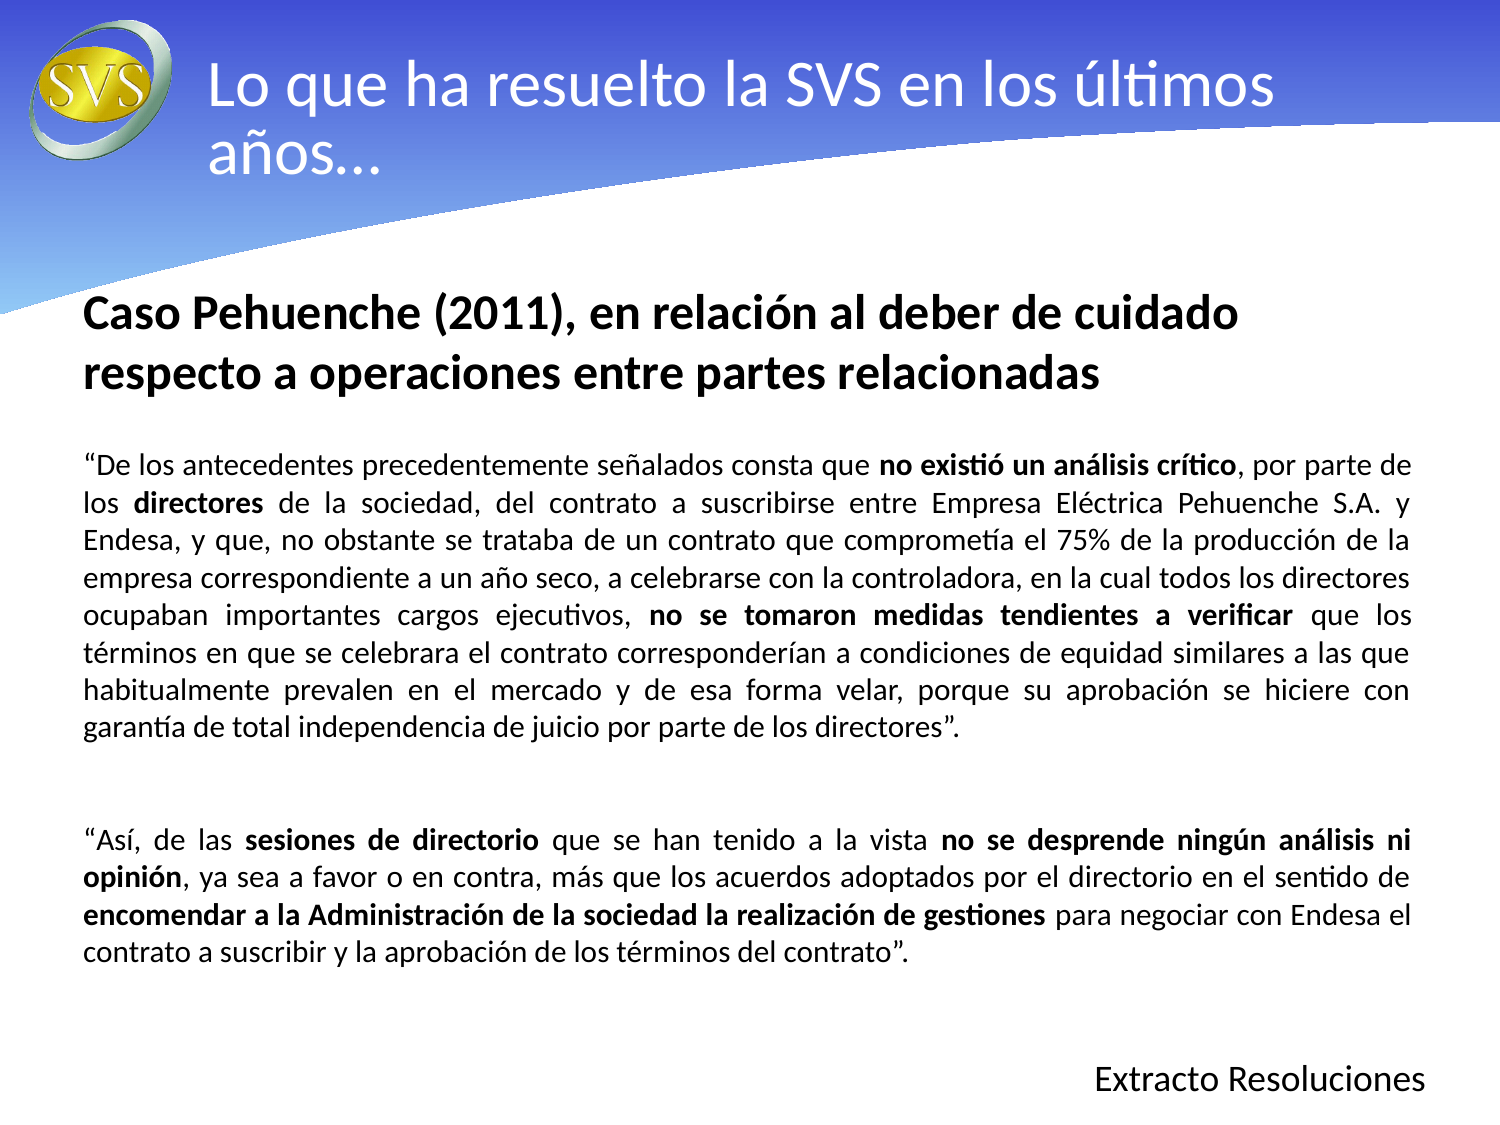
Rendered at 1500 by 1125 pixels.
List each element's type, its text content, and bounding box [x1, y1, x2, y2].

text_box Lo que ha resuelto la SVS en los últimos años… [192, 44, 1499, 233]
text_box Extracto Resoluciones [986, 1046, 1447, 1107]
text_box Caso Pehuenche (2011), en relación al deber de cuidado respecto a operaciones entre partes relacionadas “De los antecedentes precedentemente señalados consta que no existió un análisis crítico, por parte de los directores de la sociedad, del contrato a suscribirse entre Empresa Eléctrica Pehuenche S.A. y Endesa, y que, no obstante se trataba de un contrato que comprometía el 75% de la producción de la empresa correspondiente a un año seco, a celebrarse con la controladora, en la cual todos los directores ocupaban importantes cargos ejecutivos, no se tomaron medidas tendientes a verificar que los términos en que se celebrara el contrato corresponderían a condiciones de equidad similares a las que habitualmente prevalen en el mercado y de esa forma velar, porque su aprobación se hiciere con garantía de total independencia de juicio por parte de los directores”. “Así, de las sesiones de directorio que se han tenido a la vista no se desprende ningún análisis ni opinión, ya sea a favor o en contra, más que los acuerdos adoptados por el directorio en el sentido de encomendar a la Administración de la sociedad la realización de gestiones para negociar con Endesa el contrato a suscribir y la aprobación de los términos del contrato”. [68, 62, 1427, 1022]
picture [29, 20, 172, 161]
